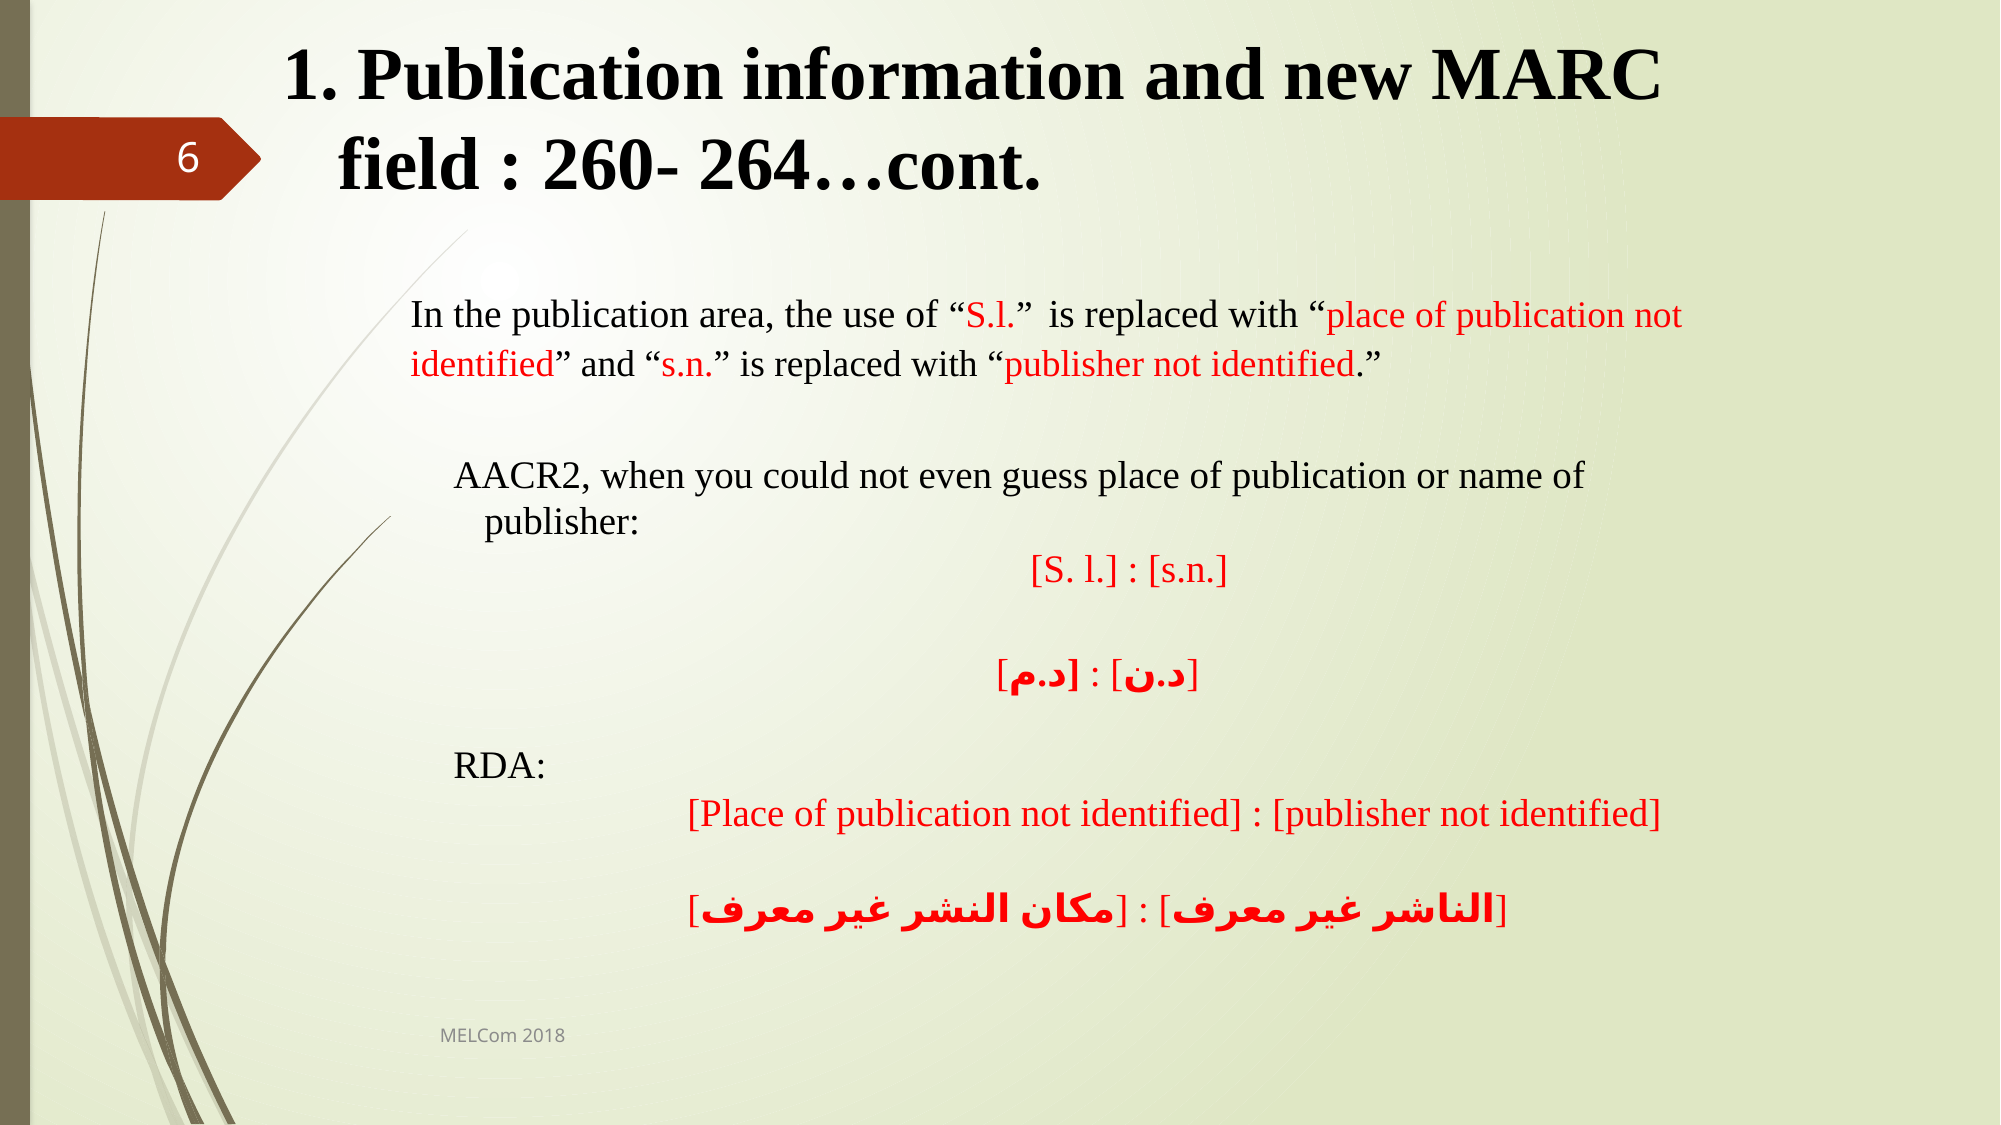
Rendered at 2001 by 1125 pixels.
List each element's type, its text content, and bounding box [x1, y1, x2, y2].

slide_number 6 [87, 129, 216, 190]
text_box AACR2, when you could not even guess place of publication or name of publisher: [S. l.] : [s.n.] [د.م] : [د.ن] RDA: [Place of publication not identified] : [publisher not identified] [مكان النشر غير معرف] : [الناشر غير معرف] [320, 434, 1757, 974]
text_box 1. Publication information and new MARC field : 260- 264…cont. [267, 17, 1810, 204]
text_box In the publication area, the use of “S.l.” is replaced with “place of publication not identified” and “s.n.” is replaced with “publisher not identified.” [273, 259, 1826, 415]
footer MELCom 2018 [424, 1006, 1675, 1067]
